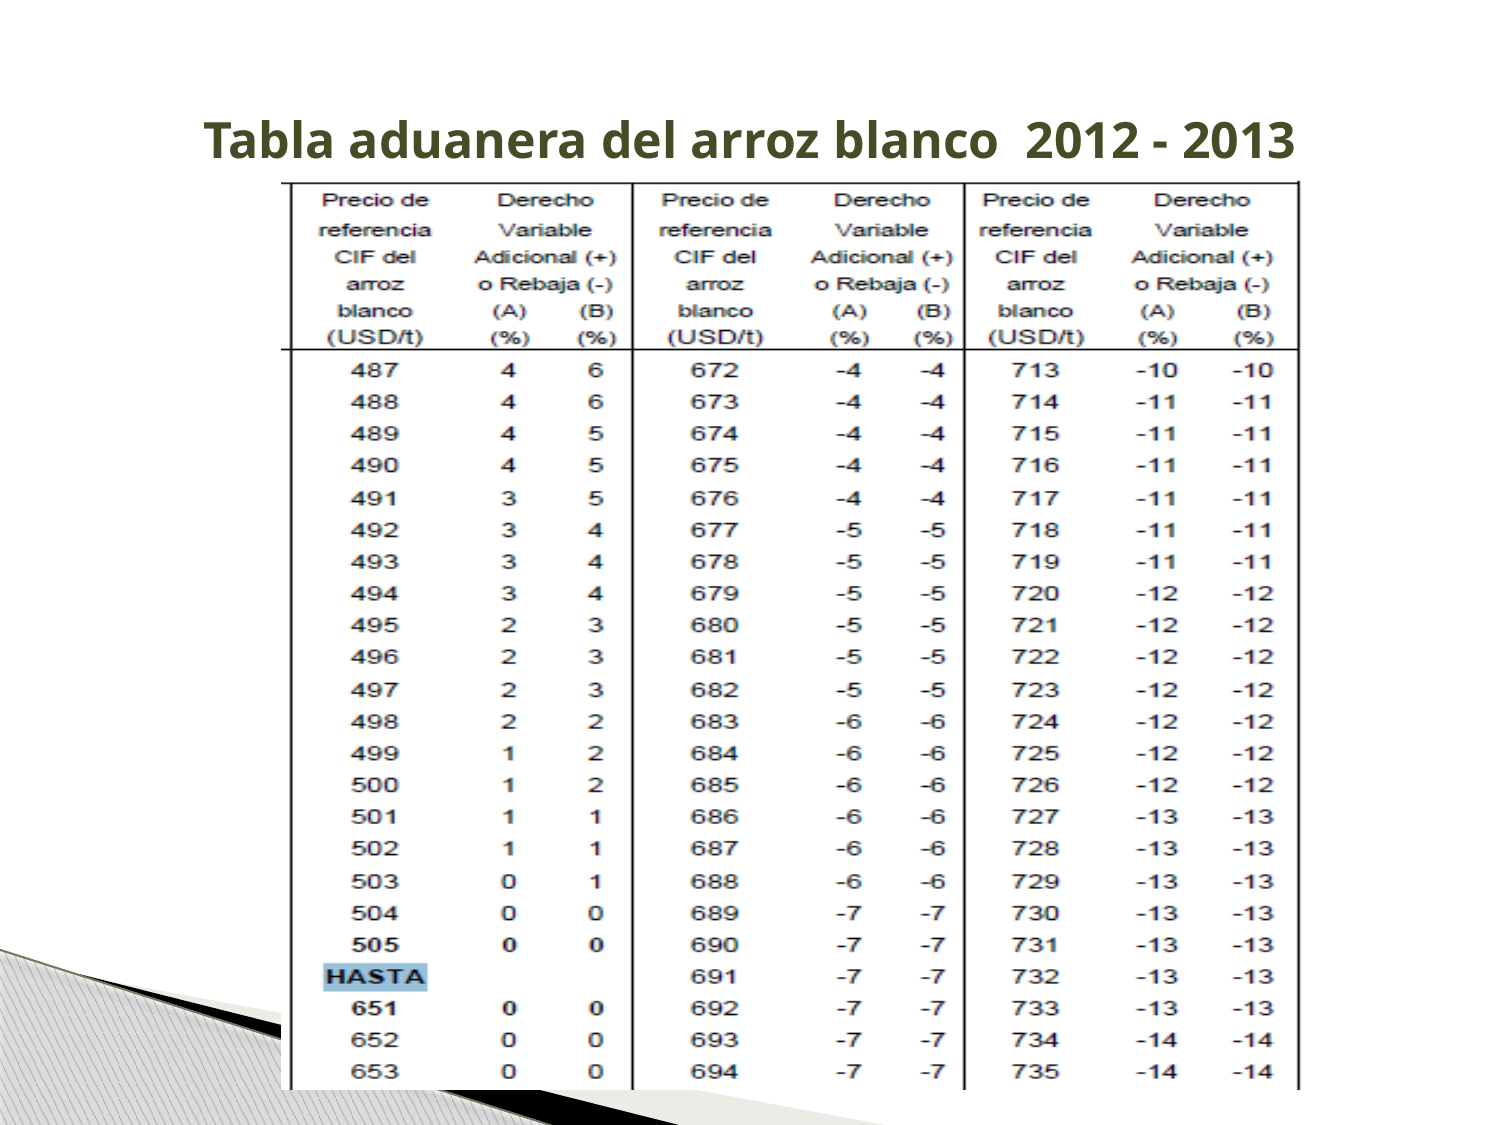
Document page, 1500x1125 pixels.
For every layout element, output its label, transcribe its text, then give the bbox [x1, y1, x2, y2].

picture [280, 163, 1313, 1091]
title Tabla aduanera del arroz blanco 2012 - 2013 [75, 45, 1425, 233]
